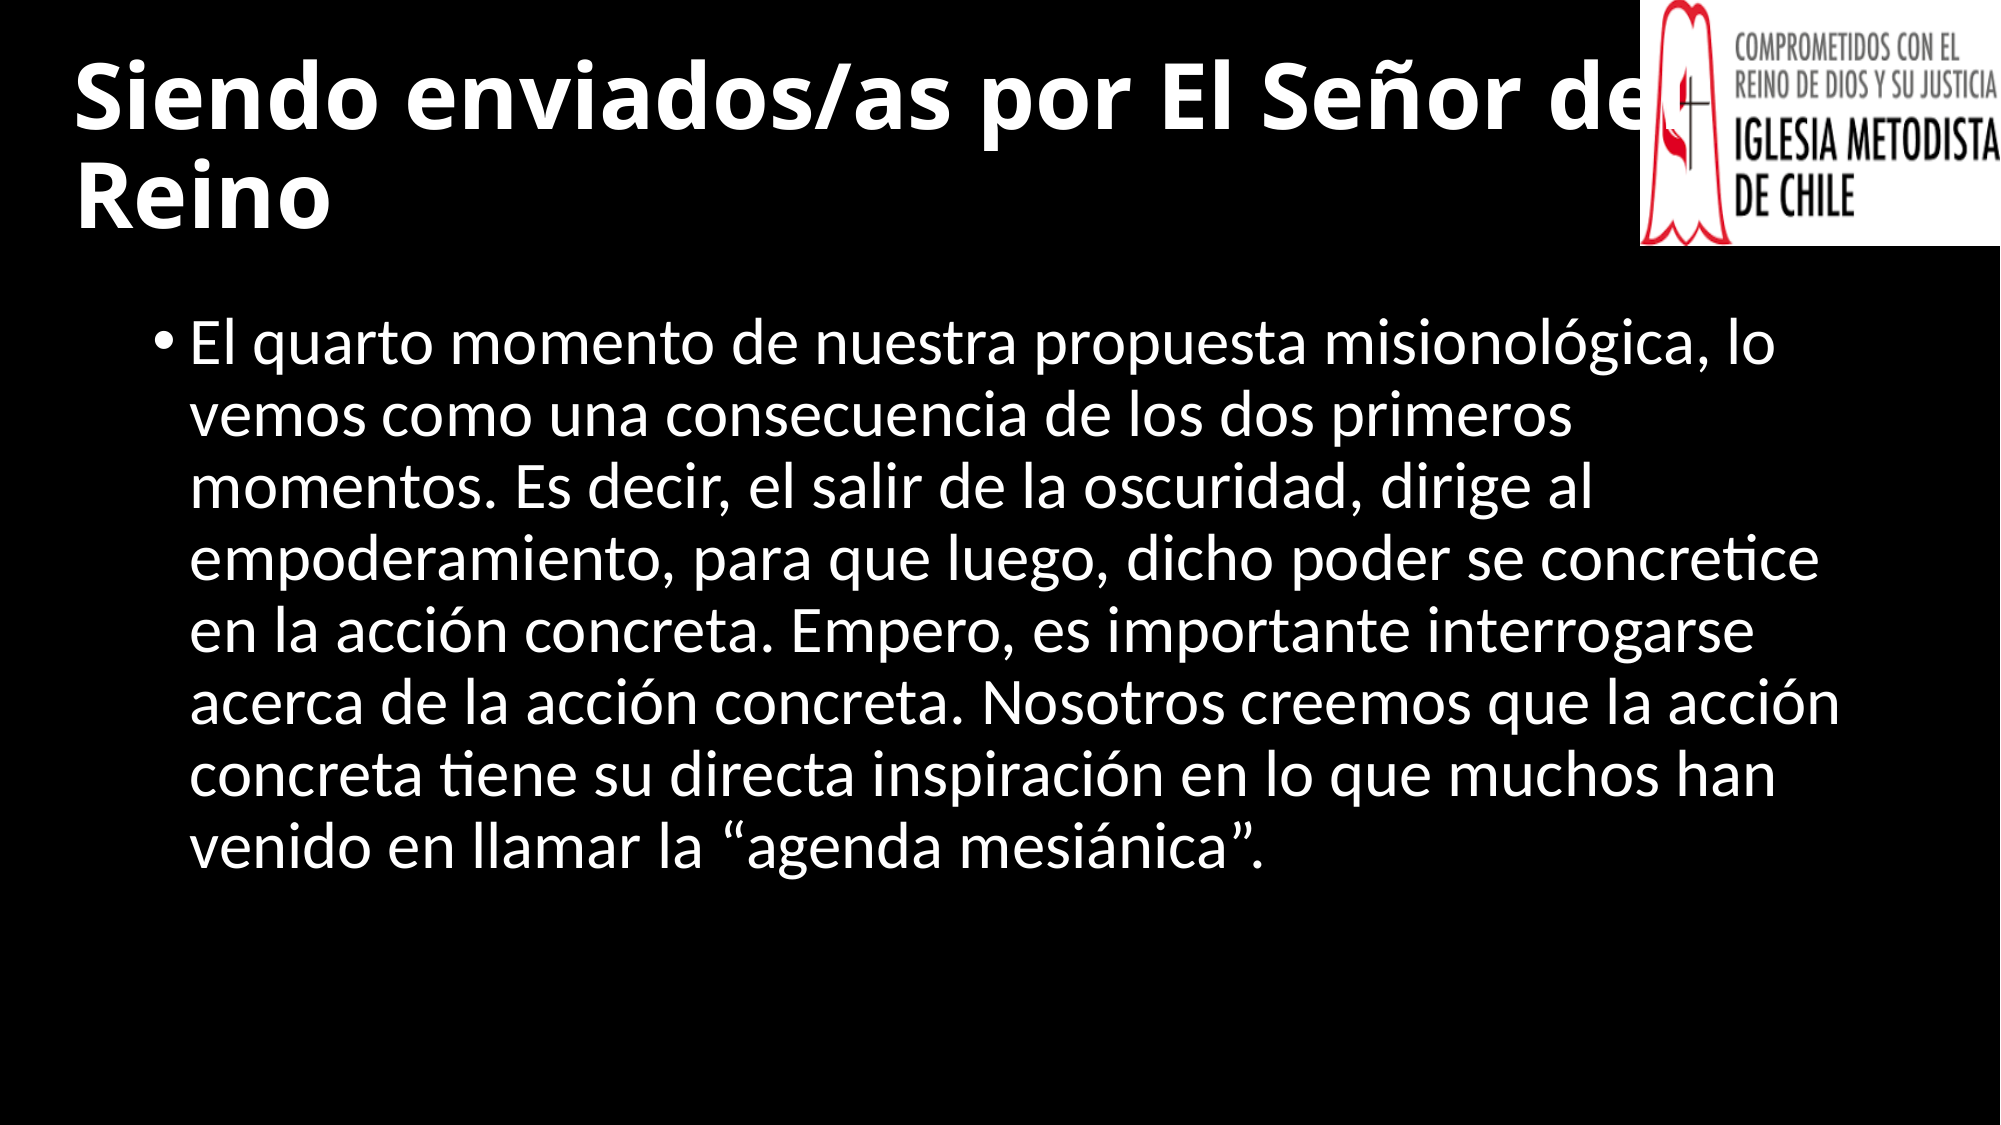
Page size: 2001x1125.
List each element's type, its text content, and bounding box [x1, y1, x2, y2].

picture [1640, 0, 2000, 246]
title Siendo enviados/as por El Señor del Reino [58, 41, 1784, 259]
list El quarto momento de nuestra propuesta misionológica, lo vemos como una consecuencia de los dos primeros momentos. Es decir, el salir de la oscuridad, dirige al empoderamiento, para que luego, dicho poder se concretice en la acción concreta. Empero, es importante interrogarse acerca de la acción concreta. Nosotros creemos que la acción concreta tiene su directa inspiración en lo que muchos han venido en llamar la “agenda mesiánica”. [137, 299, 1863, 1014]
